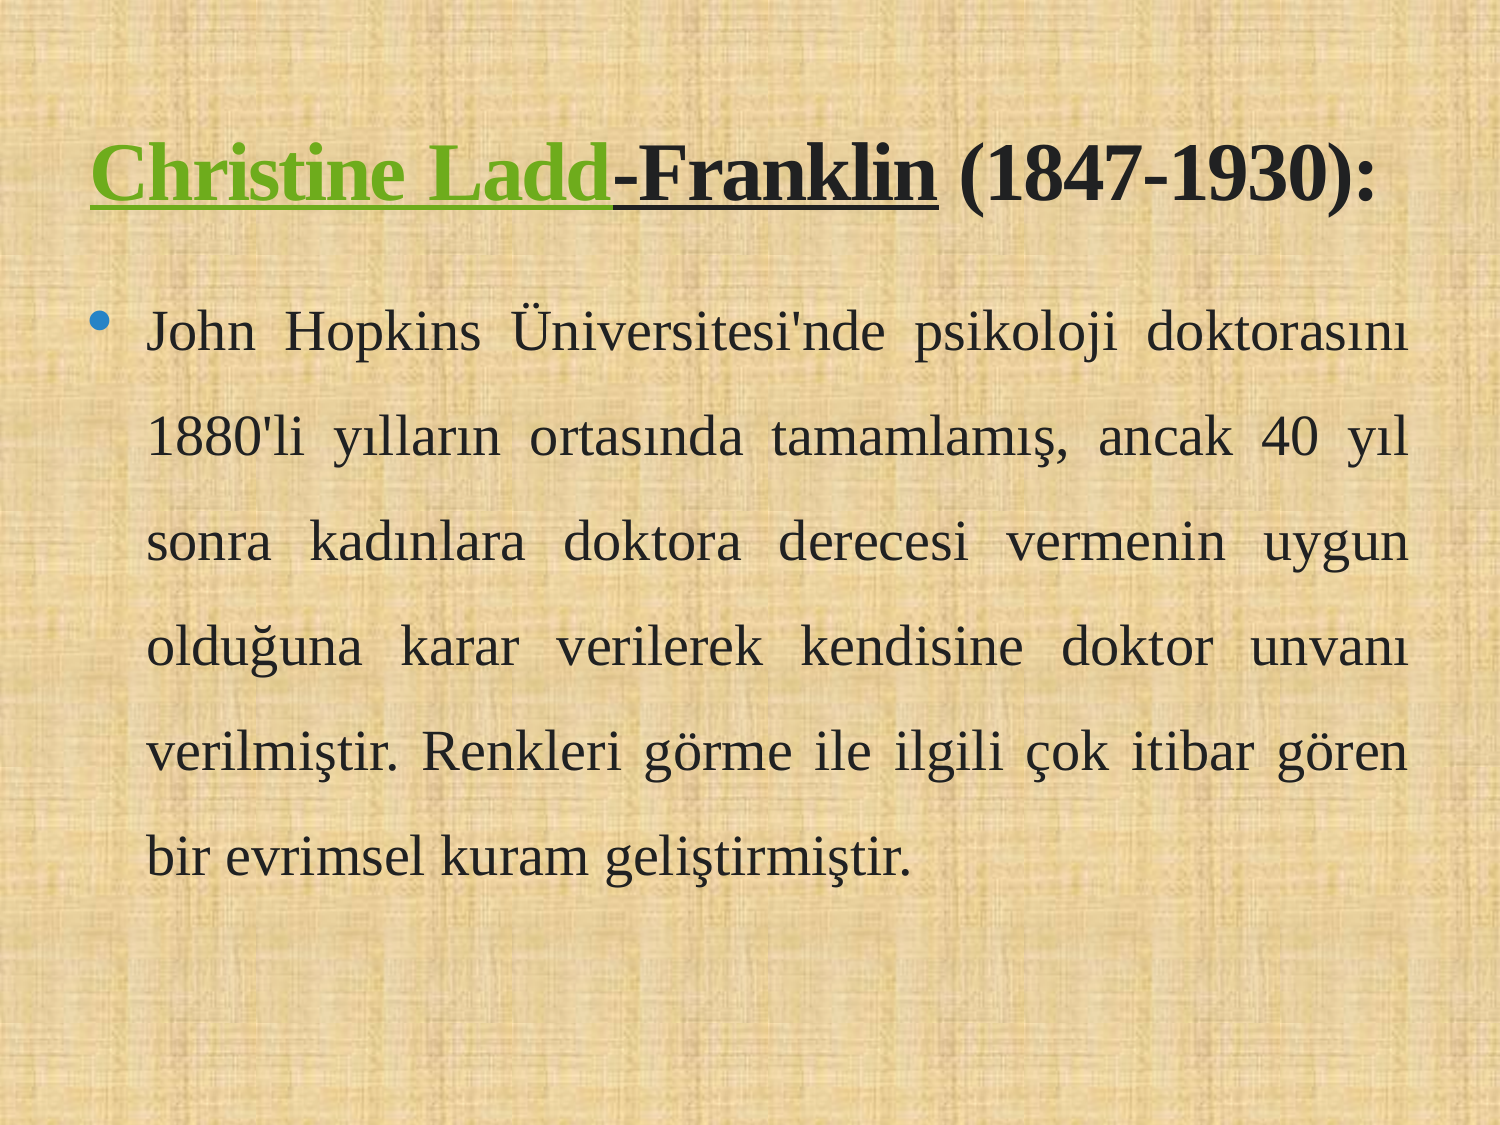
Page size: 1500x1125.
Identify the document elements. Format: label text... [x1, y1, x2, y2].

list John Hopkins Üniversitesi'nde psikoloji doktorasını 1880'li yılların ortasında tamamlamış, ancak 40 yıl sonra kadınlara doktora derecesi vermenin uygun olduğuna karar verilerek kendisine doktor unvanı verilmiştir. Renkleri görme ile ilgili çok itibar gören bir evrimsel kuram geliştirmiştir. [75, 249, 1425, 1000]
title Christine Ladd-Franklin (1847-1930): [74, 24, 1425, 225]
